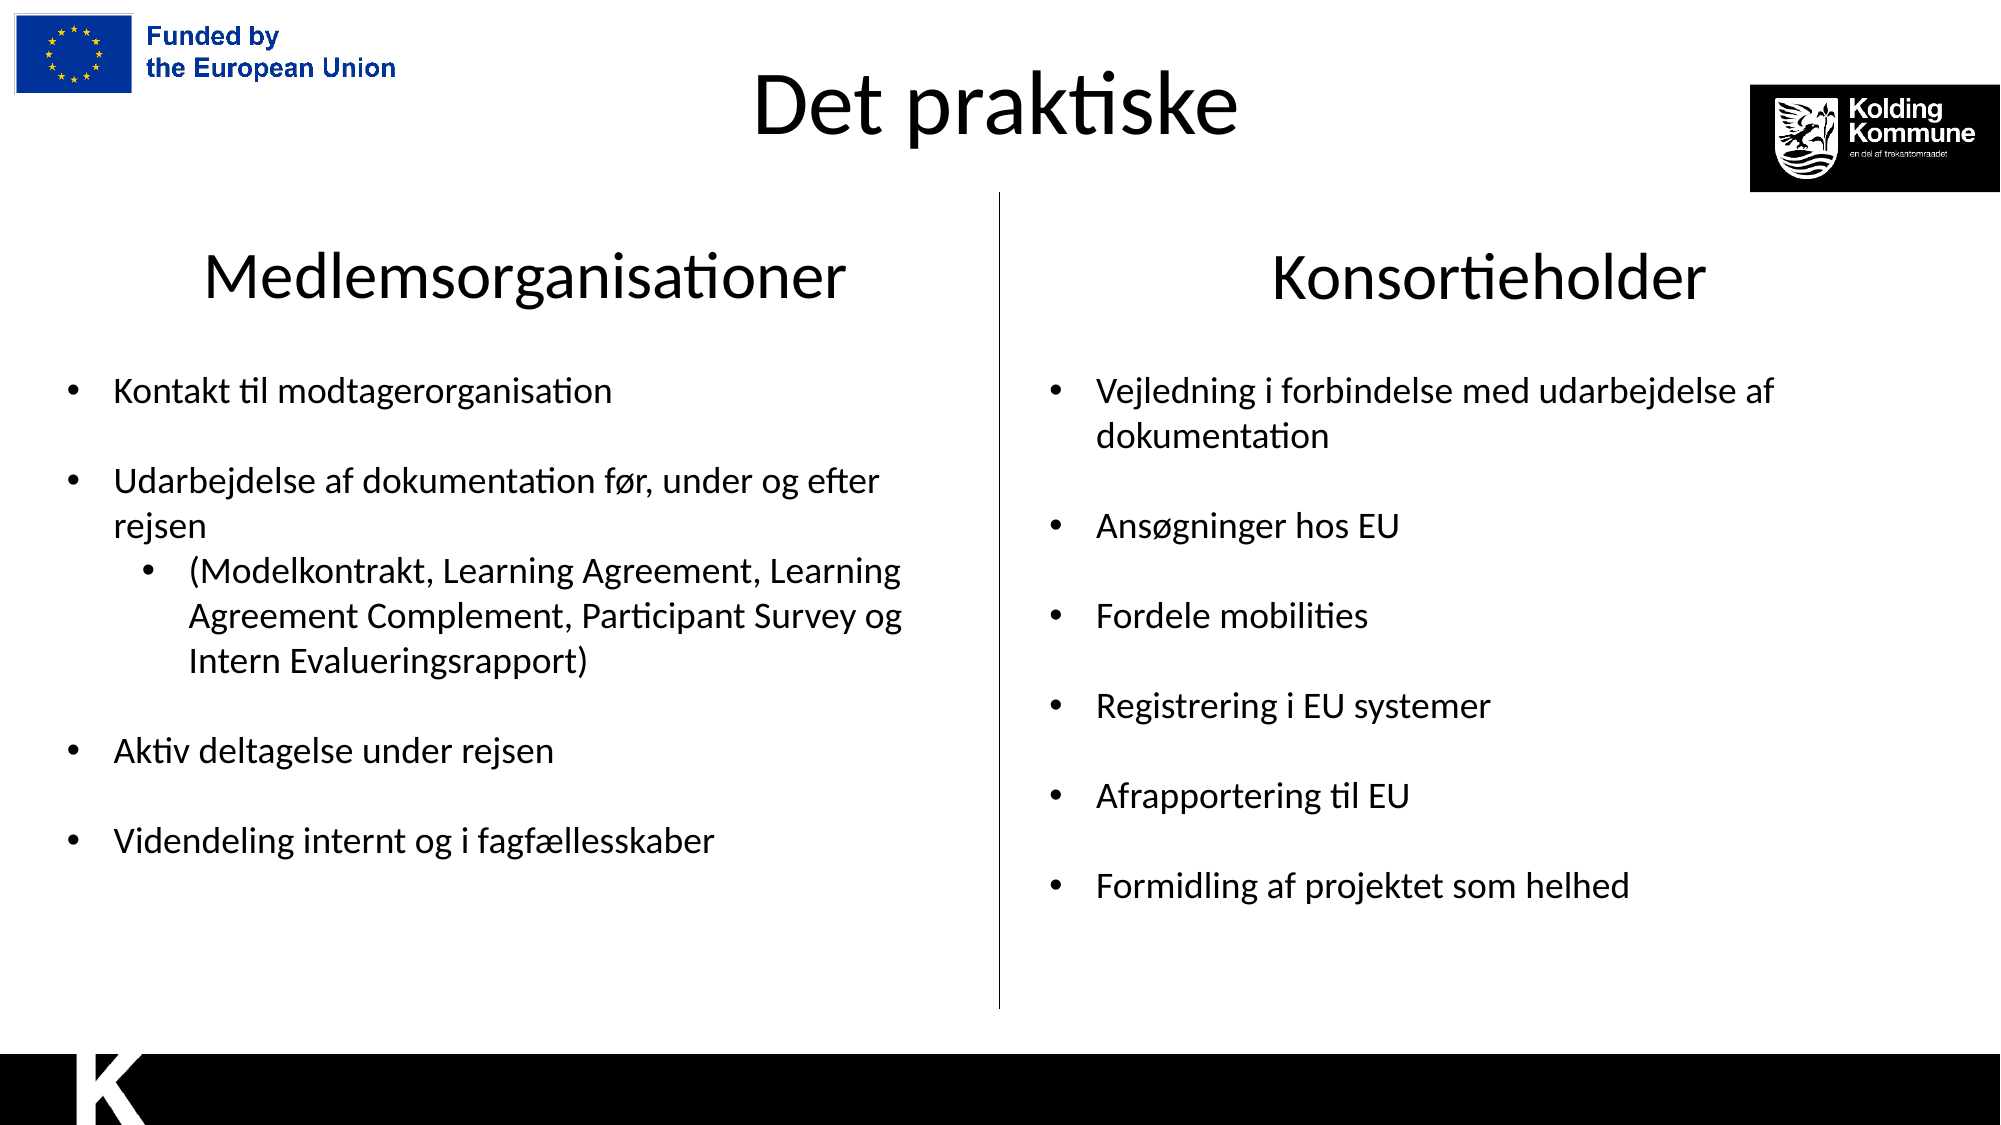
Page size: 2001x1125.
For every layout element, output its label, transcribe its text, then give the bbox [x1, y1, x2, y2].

picture [1775, 98, 1975, 179]
text_box [1749, 83, 2000, 193]
picture [10, 9, 411, 99]
picture [0, 1054, 2000, 1125]
text_box Det praktiske [737, 35, 1263, 160]
text_box Medlemsorganisationer [86, 224, 966, 320]
text_box Kontakt til modtagerorganisation Udarbejdelse af dokumentation før, under og efter rejsen (Modelkontrakt, Learning Agreement, Learning Agreement Complement, Participant Survey og Intern Evalueringsrapport) Aktiv deltagelse under rejsen Videndeling internt og i fagfællesskaber [52, 359, 979, 914]
text_box Konsortieholder [1051, 225, 1930, 320]
text_box Vejledning i forbindelse med udarbejdelse af dokumentation Ansøgninger hos EU Fordele mobilities Registrering i EU systemer Afrapportering til EU Formidling af projektet som helhed [1034, 359, 1962, 914]
